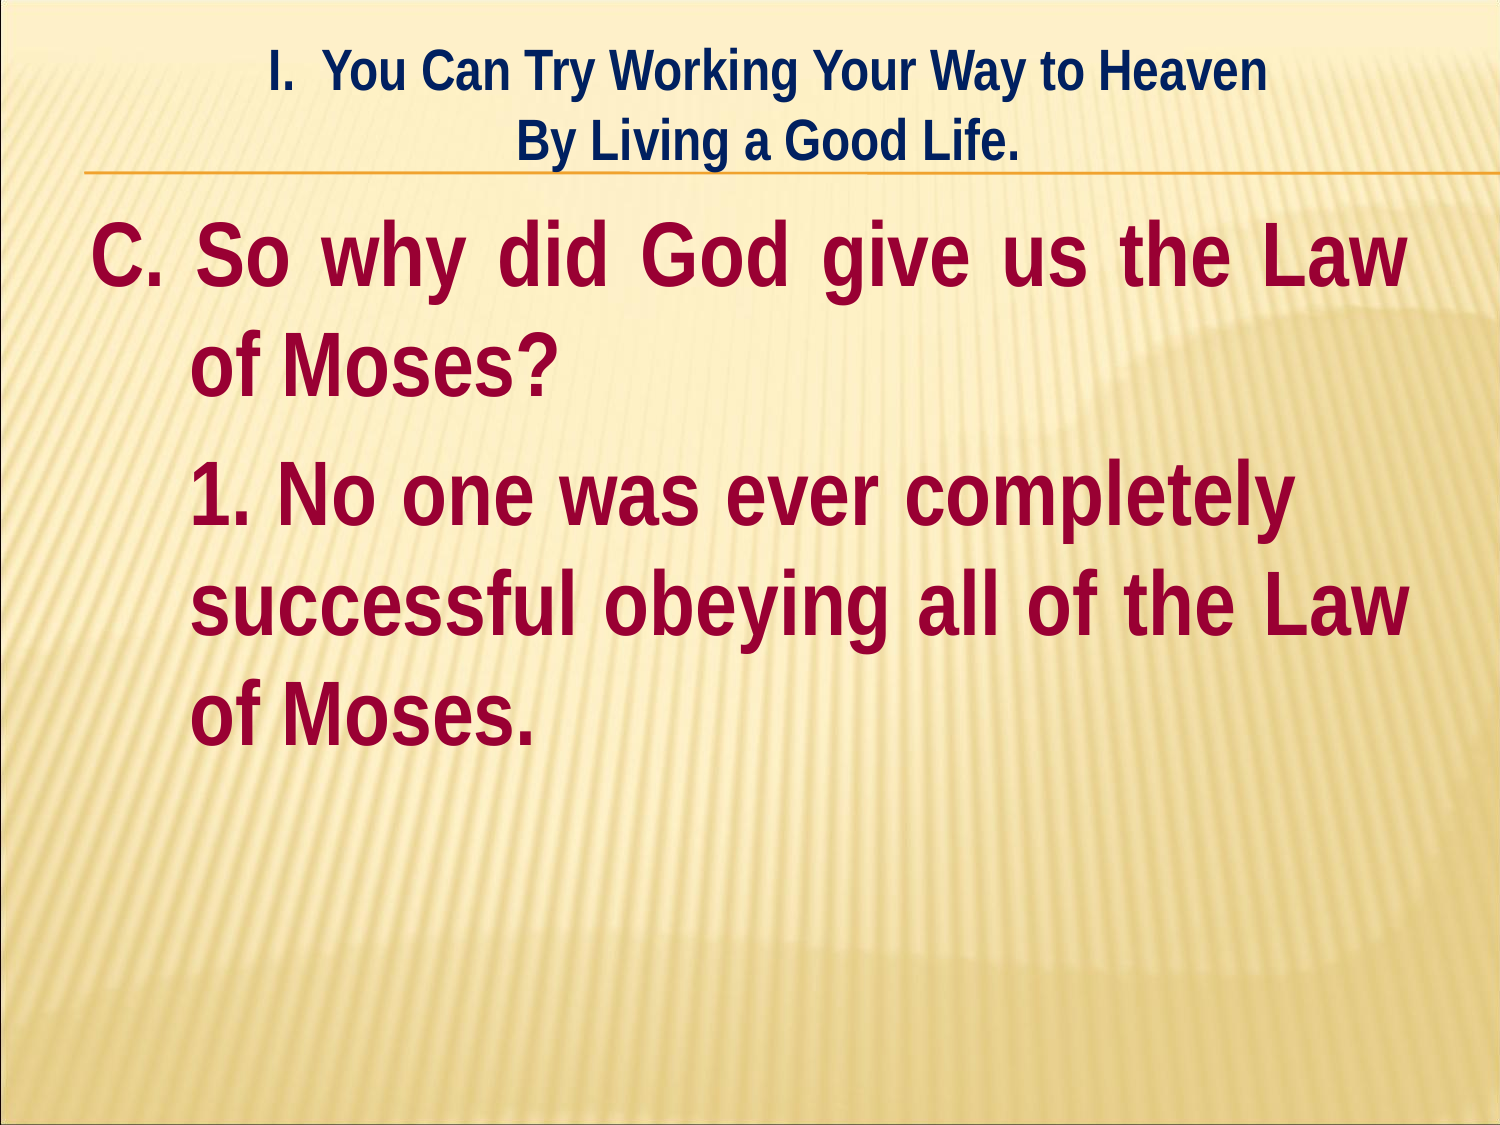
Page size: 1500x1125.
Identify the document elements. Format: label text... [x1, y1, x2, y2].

list C. So why did God give us the Law of Moses? 1. No one was ever completely successful obeying all of the Law of Moses. [75, 187, 1425, 1125]
picture [0, 0, 1500, 1125]
text_box I. You Can Try Working Your Way to Heaven By Living a Good Life. [124, 24, 1413, 180]
